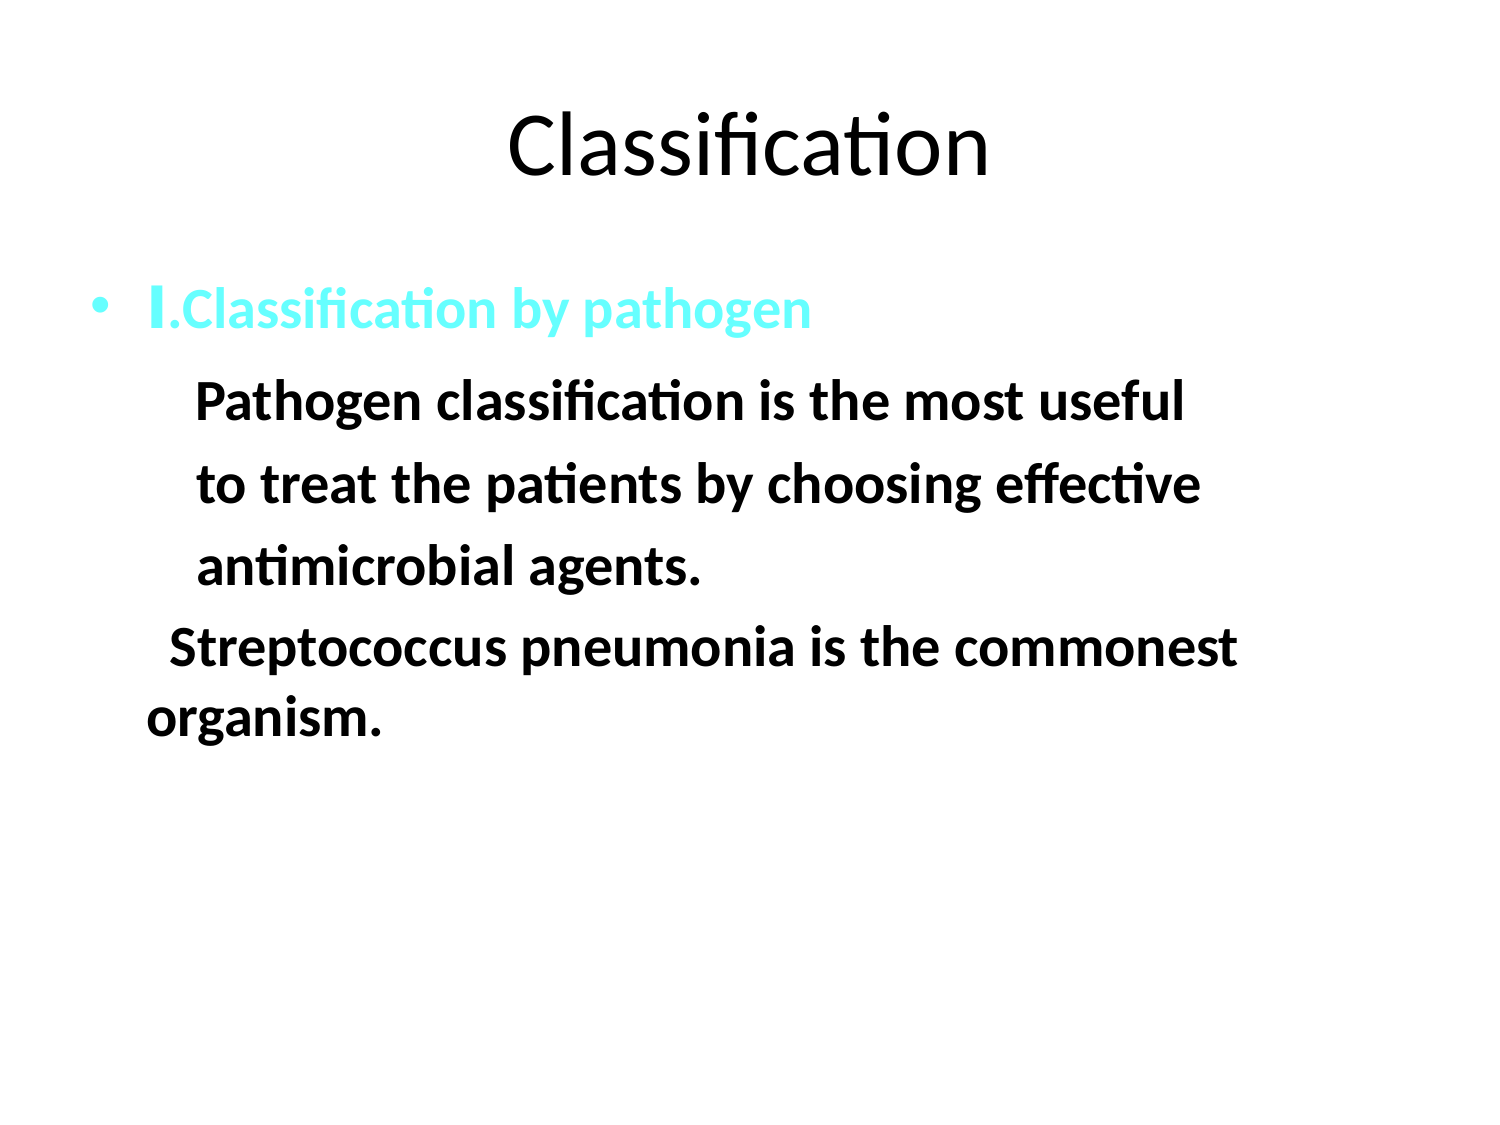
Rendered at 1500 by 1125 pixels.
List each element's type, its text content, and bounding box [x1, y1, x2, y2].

list Ⅰ.Classification by pathogen Pathogen classification is the most useful to treat the patients by choosing effective antimicrobial agents. Streptococcus pneumonia is the commonest organism. [75, 262, 1425, 1005]
title Classification [75, 45, 1425, 233]
